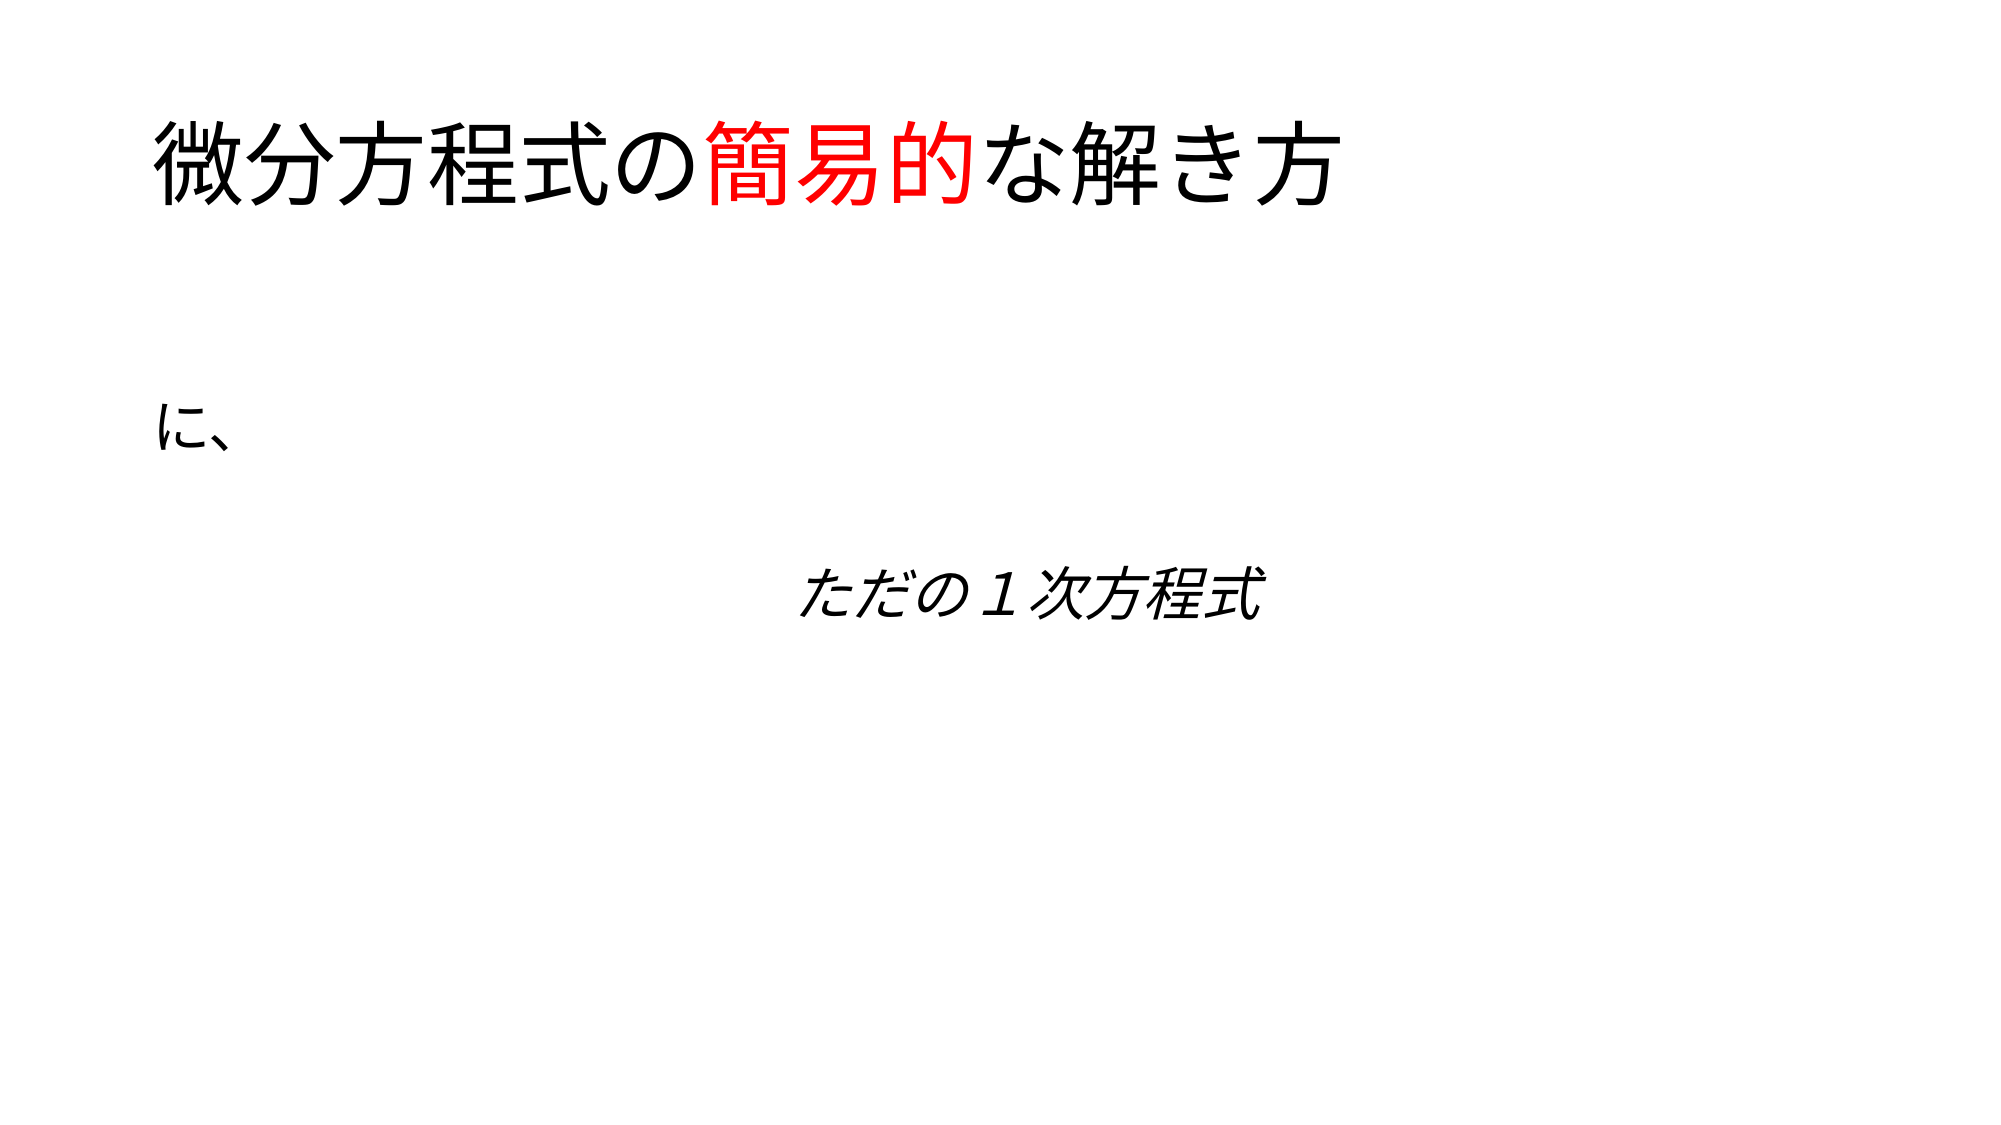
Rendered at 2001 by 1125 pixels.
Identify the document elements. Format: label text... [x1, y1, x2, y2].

title 微分方程式の簡易的な解き方 [137, 59, 1863, 278]
